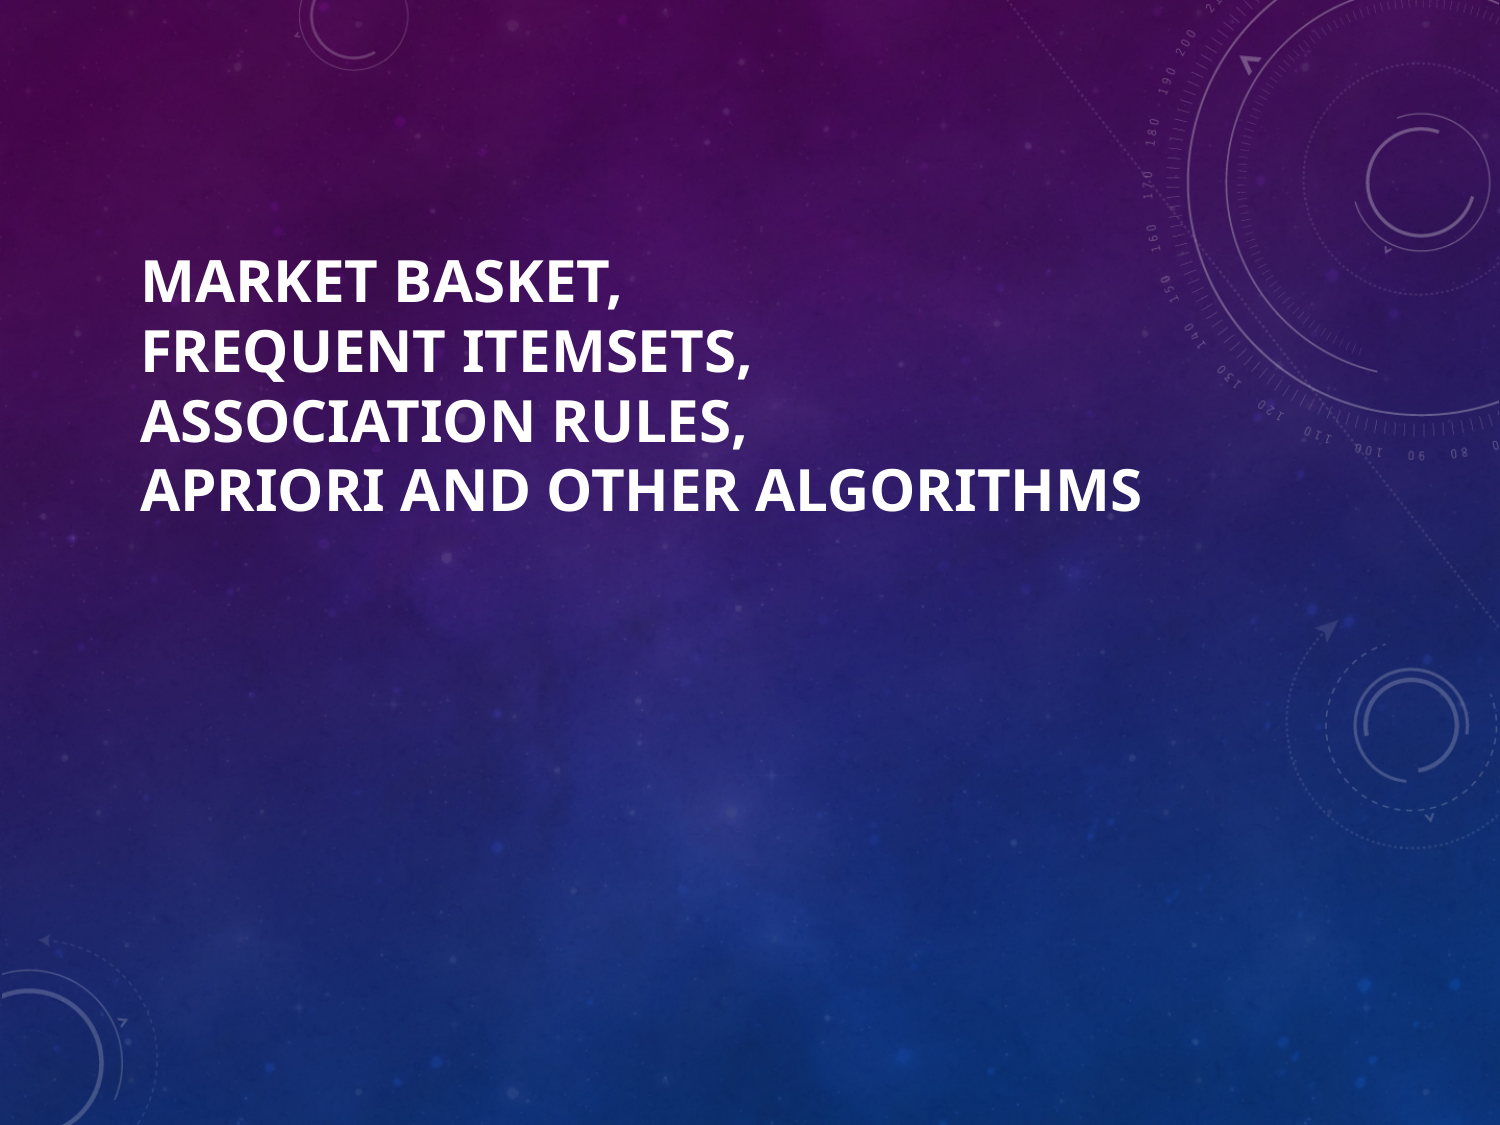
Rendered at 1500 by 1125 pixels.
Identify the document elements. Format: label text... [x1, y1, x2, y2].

picture [0, 0, 1500, 1125]
title Market Basket, Frequent Itemsets, Association Rules, Apriori and Other Algorithms [125, 149, 1400, 688]
